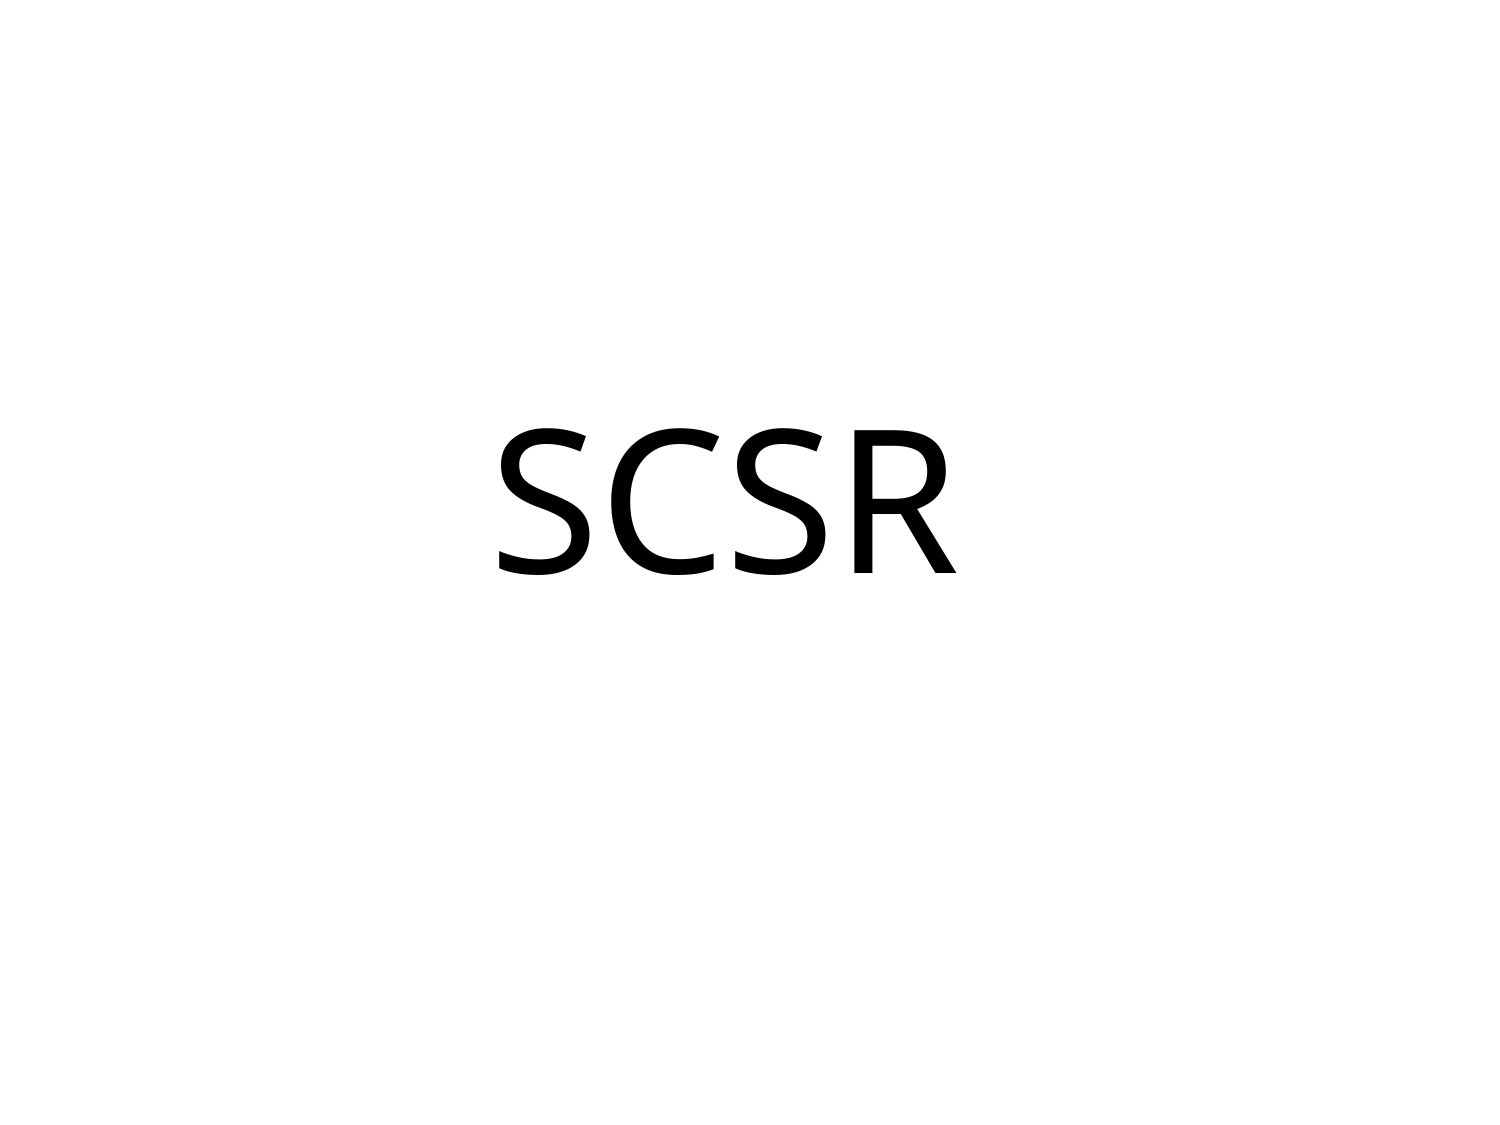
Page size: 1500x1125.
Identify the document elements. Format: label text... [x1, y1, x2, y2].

title SCSR [50, 399, 1400, 588]
